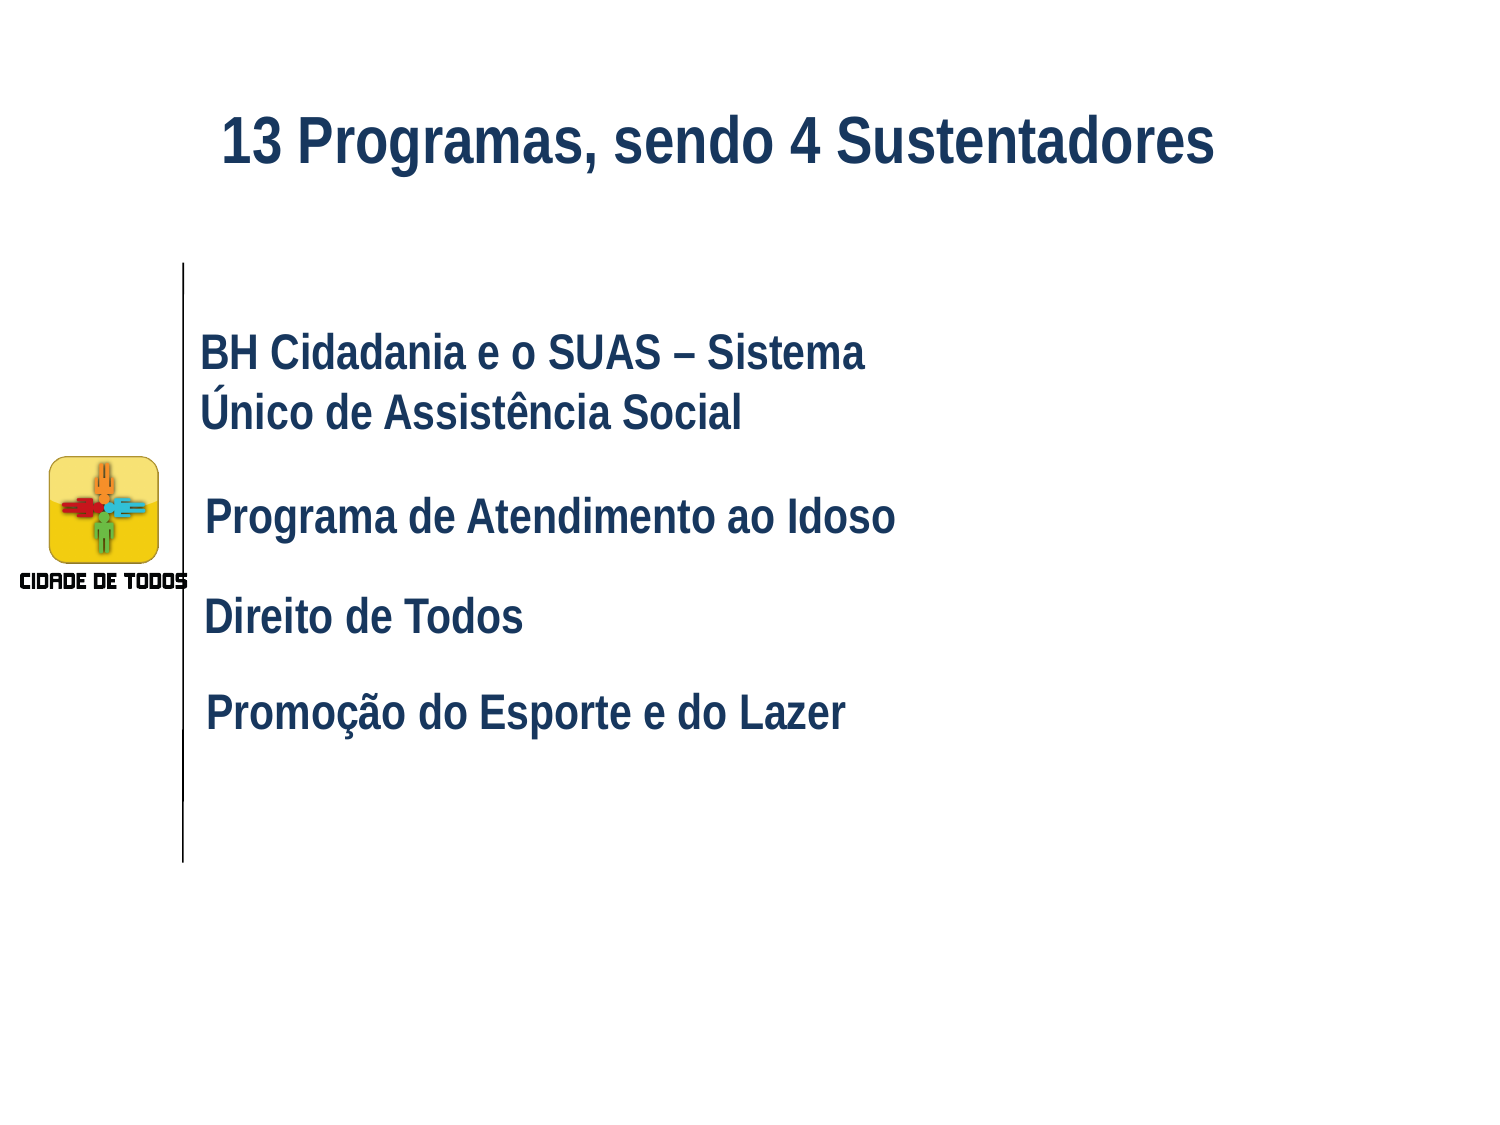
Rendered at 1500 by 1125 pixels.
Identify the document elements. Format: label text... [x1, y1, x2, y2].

picture [0, 417, 207, 562]
text_box Programa de Atendimento ao Idoso [211, 475, 912, 551]
text_box 13 Programas, sendo 4 Sustentadores [206, 89, 1233, 185]
text_box BH Cidadania e o SUAS – Sistema Único de Assistência Social [185, 312, 892, 448]
text_box Direito de Todos [189, 575, 540, 651]
picture [0, 563, 207, 625]
text_box Promoção do Esporte e do Lazer [191, 671, 862, 747]
